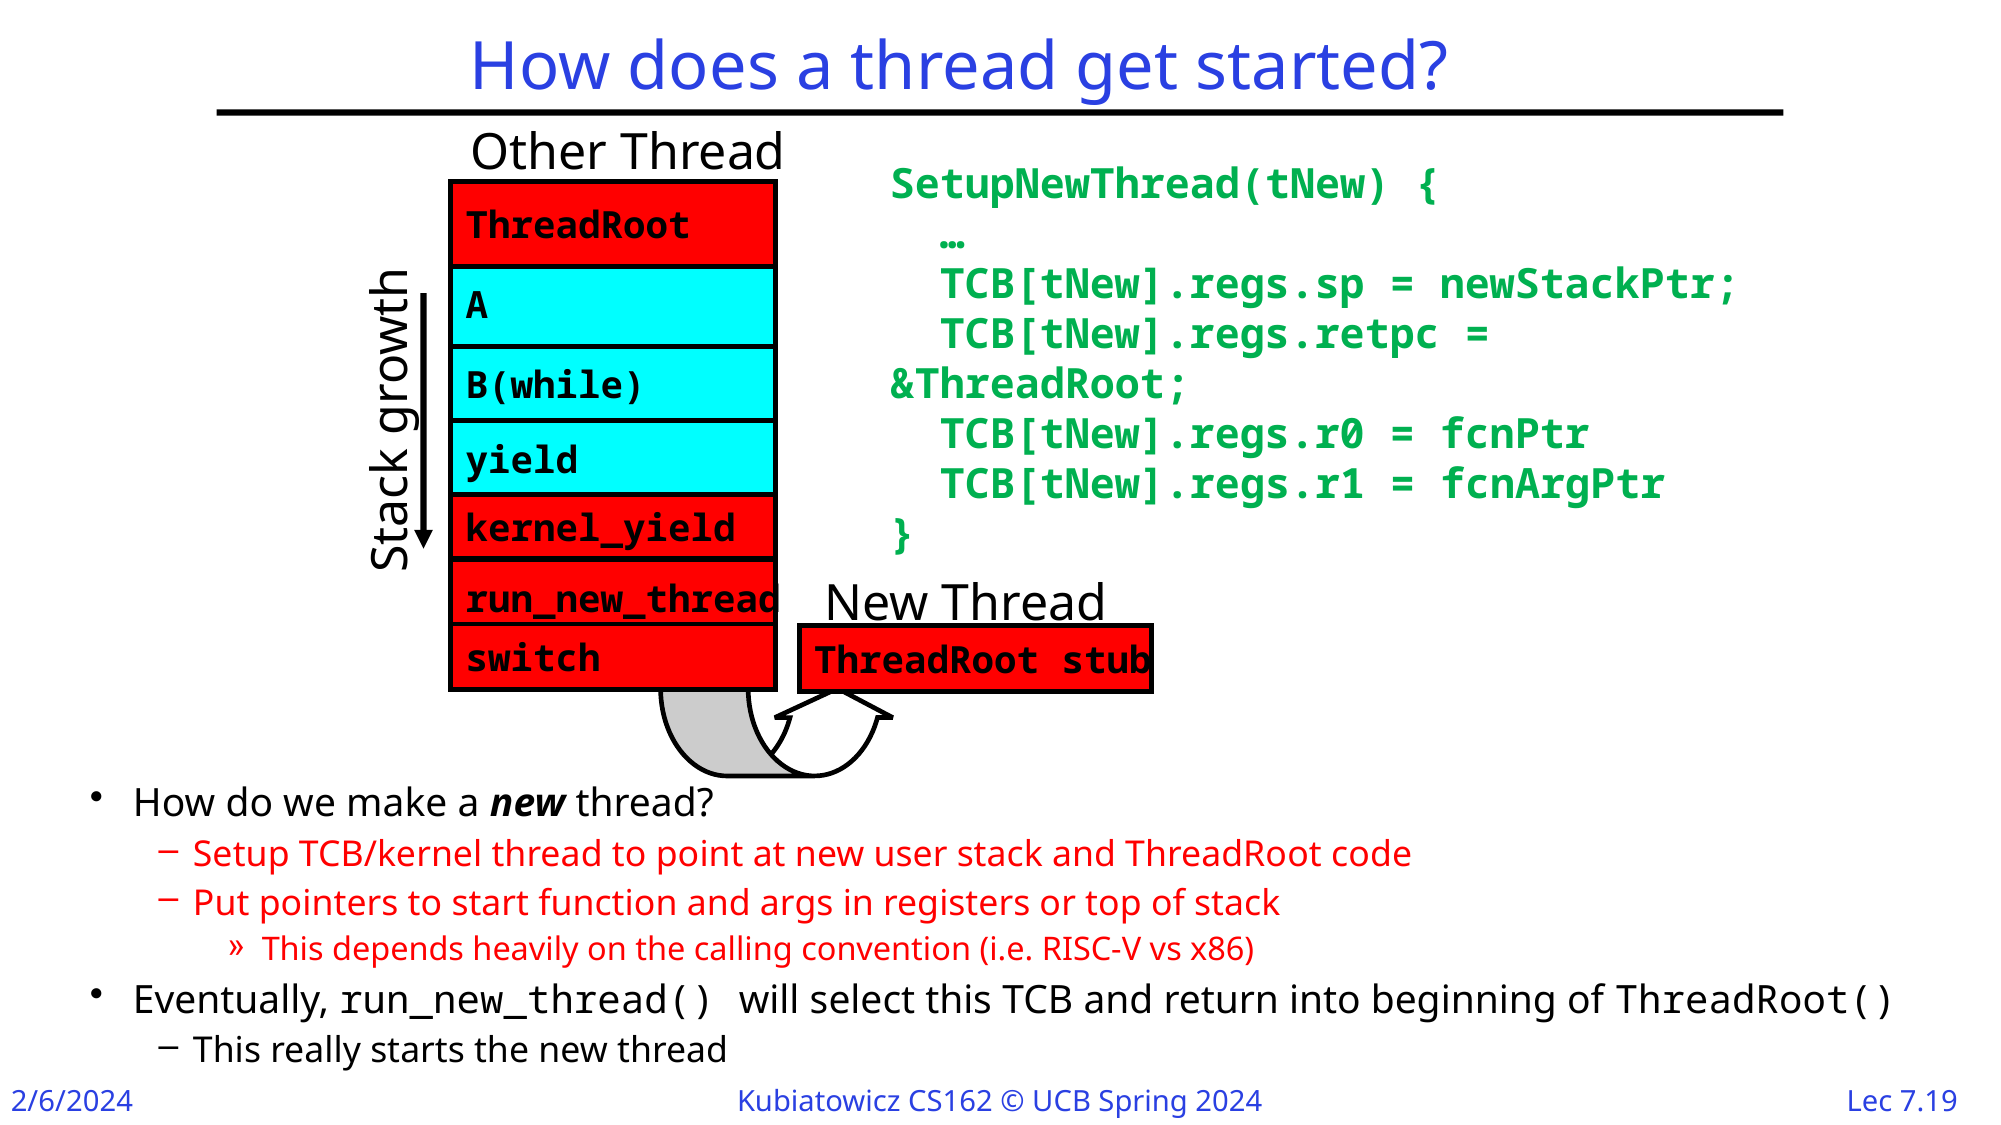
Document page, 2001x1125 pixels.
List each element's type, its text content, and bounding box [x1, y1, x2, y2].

list How do we make a new thread? Setup TCB/kernel thread to point at new user stack and ThreadRoot code Put pointers to start function and args in registers or top of stack This depends heavily on the calling convention (i.e. RISC-V vs x86) Eventually, run_new_thread() will select this TCB and return into beginning of ThreadRoot() This really starts the new thread [75, 775, 1913, 1100]
text_box [661, 699, 893, 776]
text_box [799, 562, 1152, 692]
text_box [349, 112, 794, 690]
title How does a thread get started? [312, 37, 1607, 99]
text_box SetupNewThread(tNew) { … TCB[tNew].regs.sp = newStackPtr; TCB[tNew].regs.retpc = &ThreadRoot; TCB[tNew].regs.r0 = fcnPtr TCB[tNew].regs.r1 = fcnArgPtr } [874, 149, 1788, 565]
